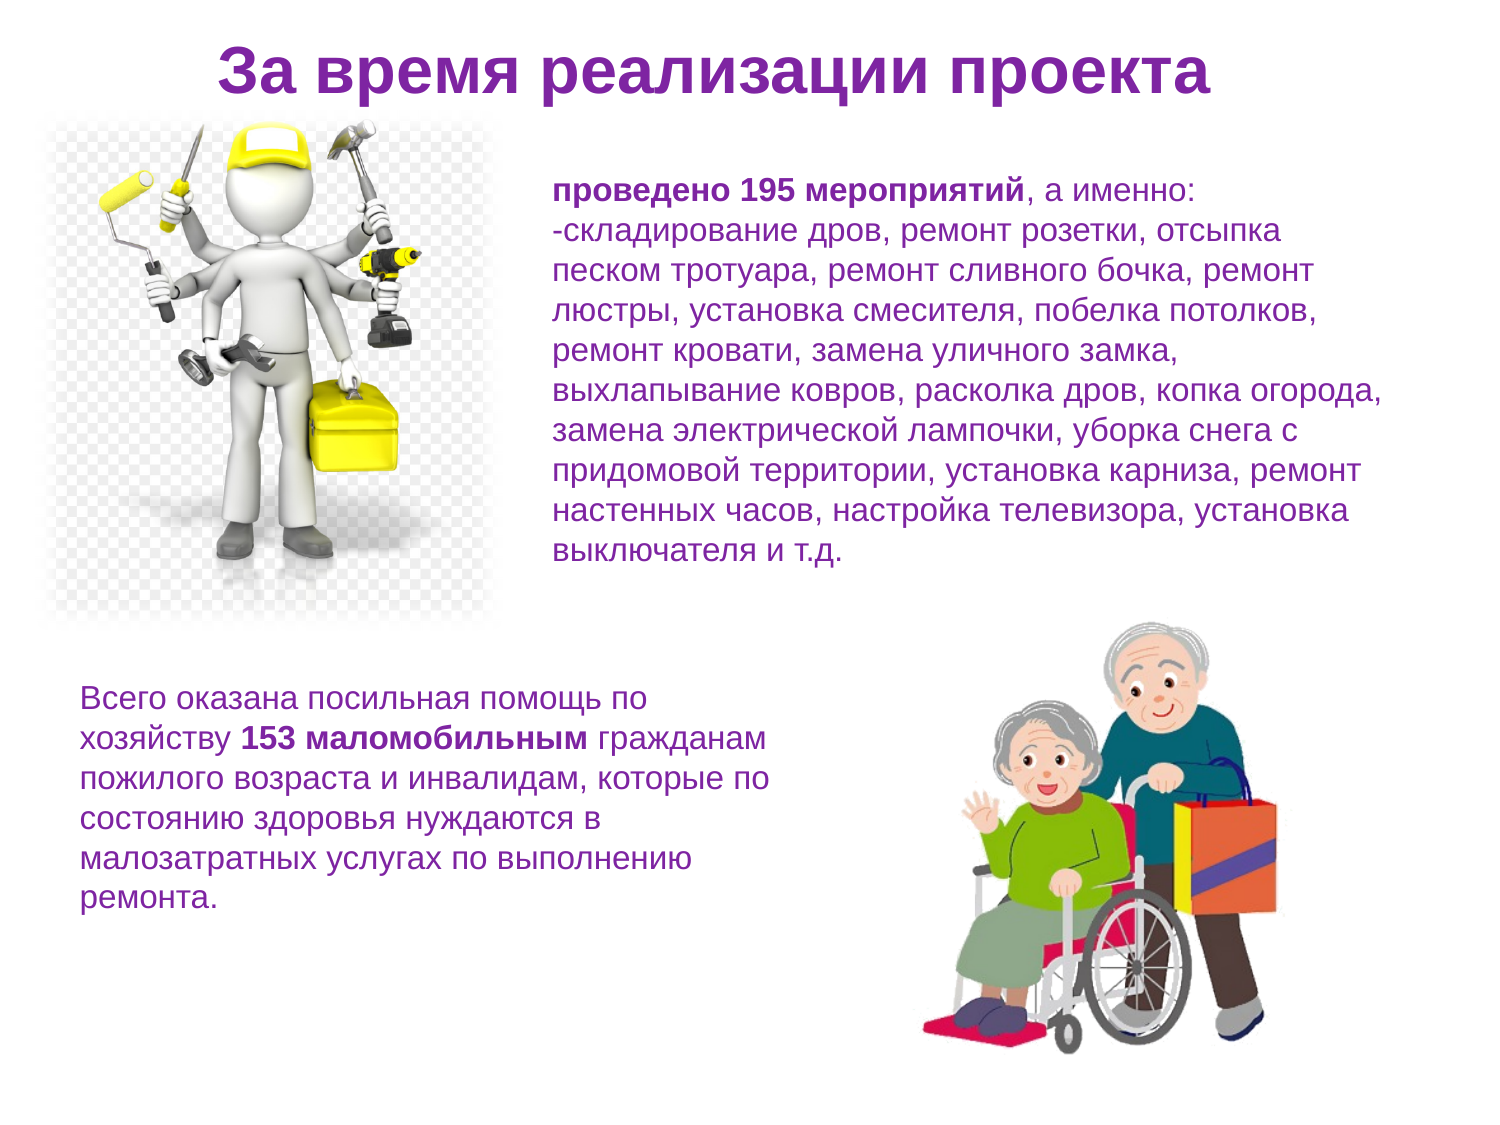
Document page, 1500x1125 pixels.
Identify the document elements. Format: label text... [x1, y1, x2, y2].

text_box проведено 195 мероприятий, а именно: -складирование дров, ремонт розетки, отсыпка песком тротуара, ремонт сливного бочка, ремонт люстры, установка смесителя, побелка потолков, ремонт кровати, замена уличного замка, выхлапывание ковров, расколка дров, копка огорода, замена электрической лампочки, уборка снега с придомовой территории, установка карниза, ремонт настенных часов, настройка телевизора, установка выключателя и т.д. [537, 161, 1412, 575]
text_box За время реализации проекта [35, 19, 1394, 114]
text_box Всего оказана посильная помощь по хозяйству 153 маломобильным гражданам пожилого возраста и инвалидам, которые по состоянию здоровья нуждаются в малозатратных услугах по выполнению ремонта. [64, 668, 815, 923]
picture [885, 597, 1304, 1083]
picture [35, 110, 504, 631]
